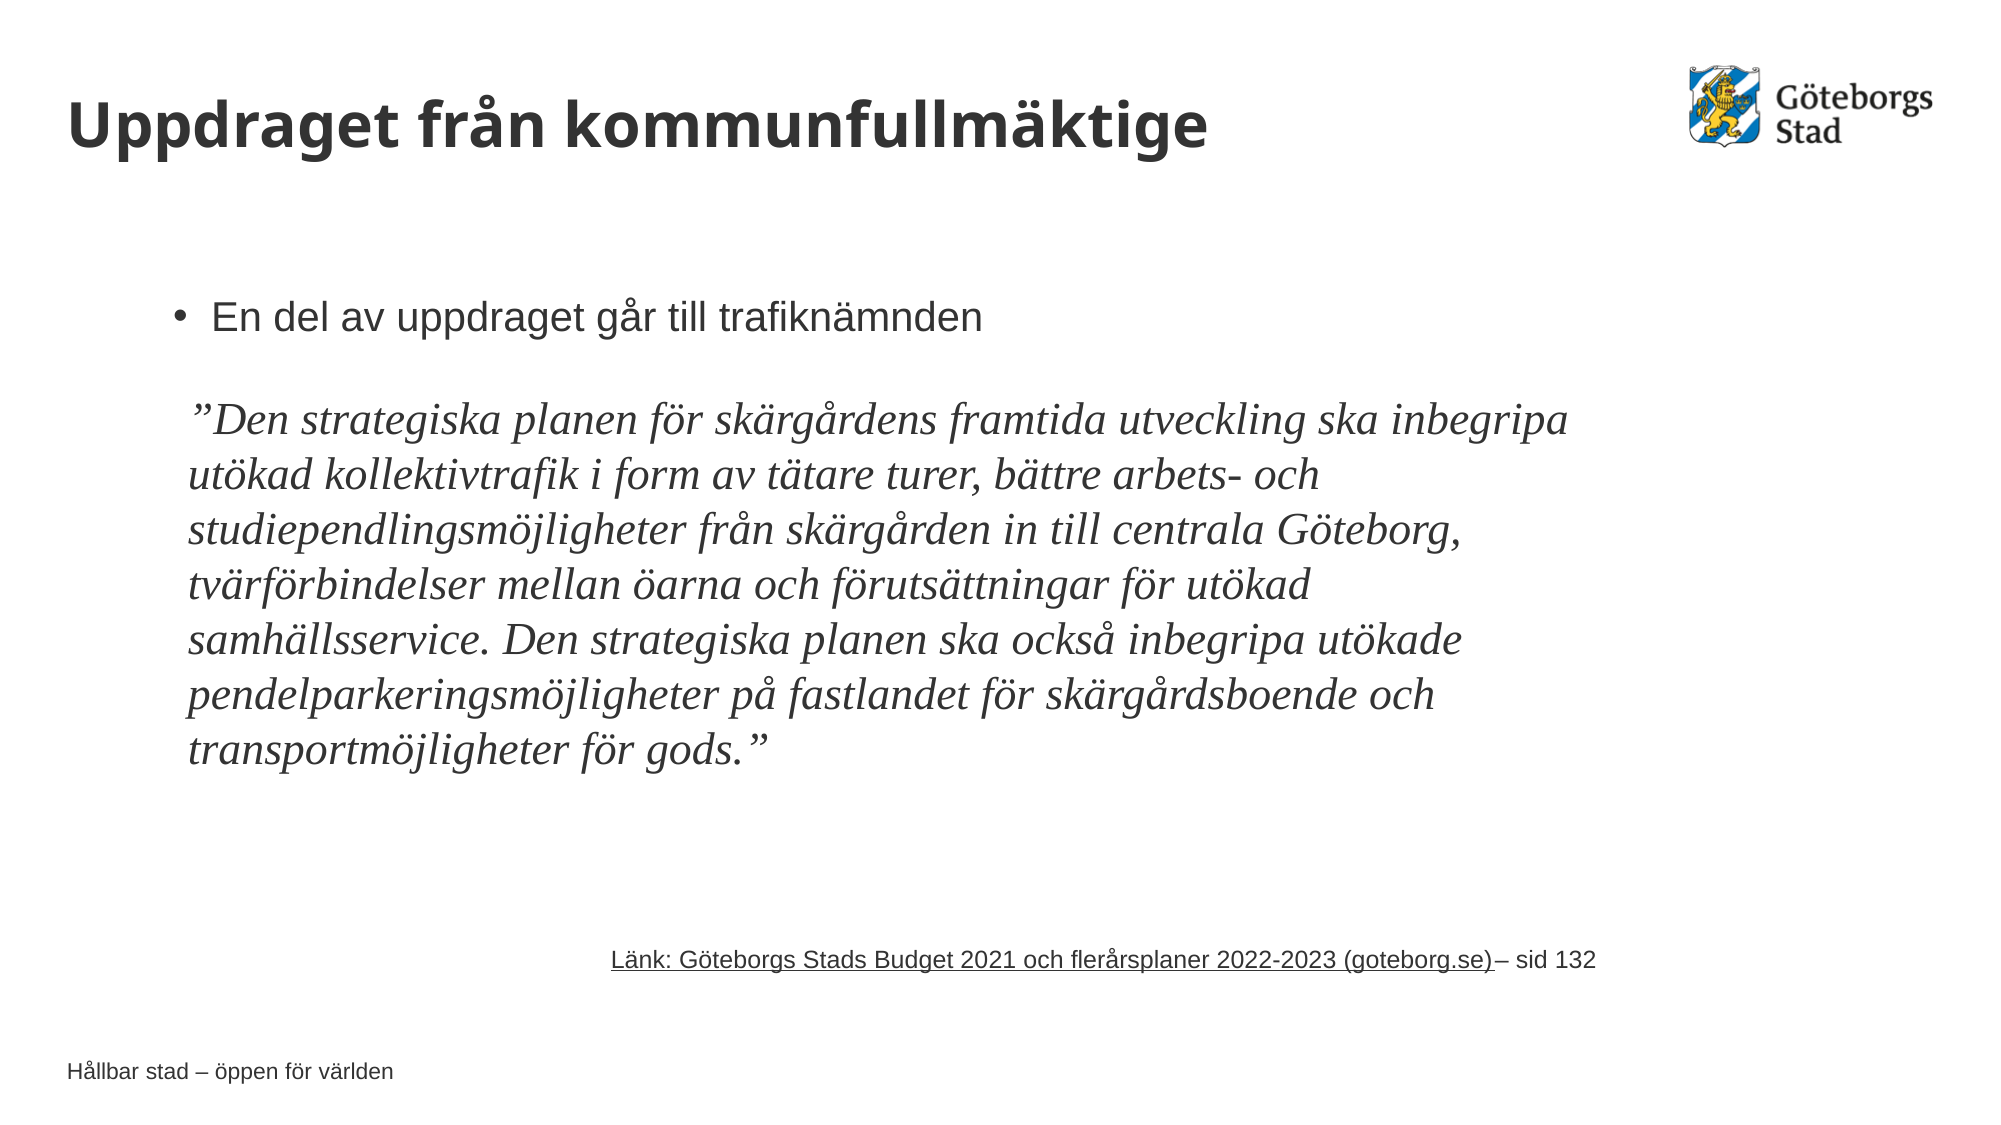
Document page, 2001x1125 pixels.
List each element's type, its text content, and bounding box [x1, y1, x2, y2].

text_box Länk: Göteborgs Stads Budget 2021 och flerårsplaner 2022-2023 (goteborg.se)– sid 132 [596, 936, 1959, 981]
title Uppdraget från kommunfullmäktige [66, 66, 1572, 188]
list En del av uppdraget går till trafiknämnden [173, 285, 1827, 971]
text_box ”Den strategiska planen för skärgårdens framtida utveckling ska inbegripa utökad kollektivtrafik i form av tätare turer, bättre arbets- och studiependlingsmöjligheter från skärgården in till centrala Göteborg, tvärförbindelser mellan öarna och förutsättningar för utökad samhällsservice. Den strategiska planen ska också inbegripa utökade pendelparkeringsmöjligheter på fastlandet för skärgårdsboende och transportmöjligheter för gods.” [173, 381, 1606, 782]
picture [1689, 65, 1933, 148]
